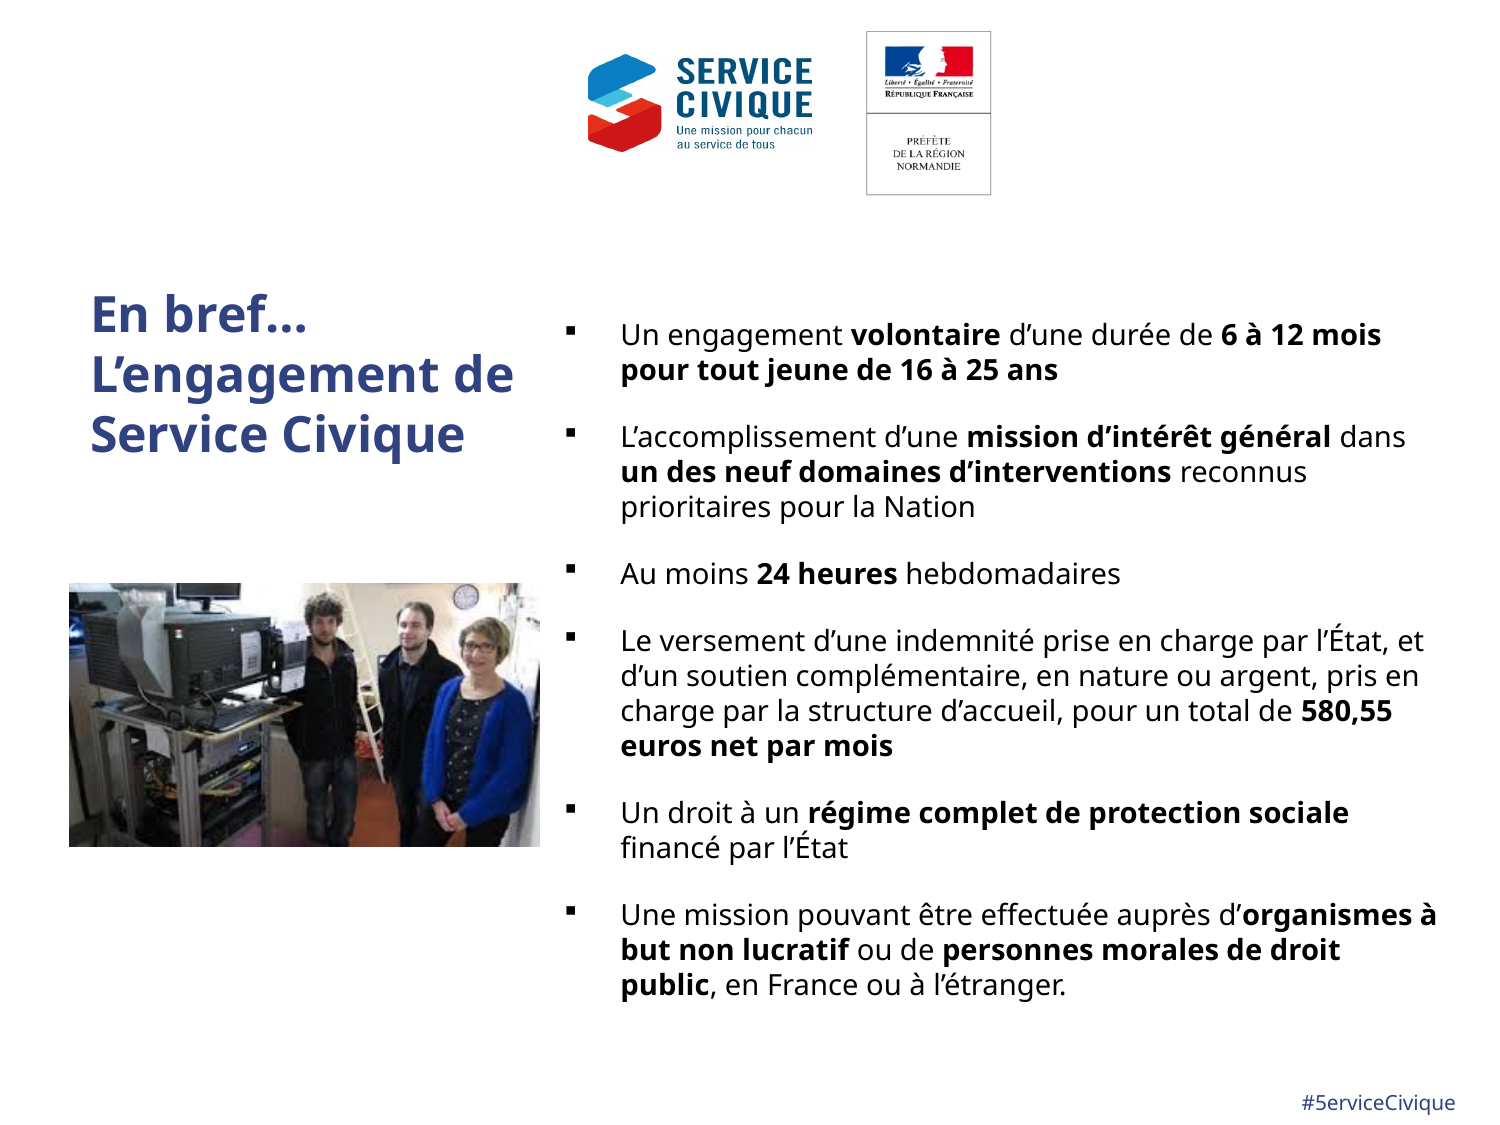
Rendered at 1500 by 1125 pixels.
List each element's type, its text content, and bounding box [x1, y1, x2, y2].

list Un engagement volontaire d’une durée de 6 à 12 mois pour tout jeune de 16 à 25 ans L’accomplissement d’une mission d’intérêt général dans un des neuf domaines d’interventions reconnus prioritaires pour la Nation Au moins 24 heures hebdomadaires Le versement d’une indemnité prise en charge par l’État, et d’un soutien complémentaire, en nature ou argent, pris en charge par la structure d’accueil, pour un total de 580,55 euros net par mois Un droit à un régime complet de protection sociale financé par l’État Une mission pouvant être effectuée auprès d’organismes à but non lucratif ou de personnes morales de droit public, en France ou à l’étranger. [548, 308, 1460, 1036]
title En bref… L’engagement de Service Civique [74, 279, 569, 471]
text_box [588, 27, 995, 198]
picture [68, 583, 540, 847]
